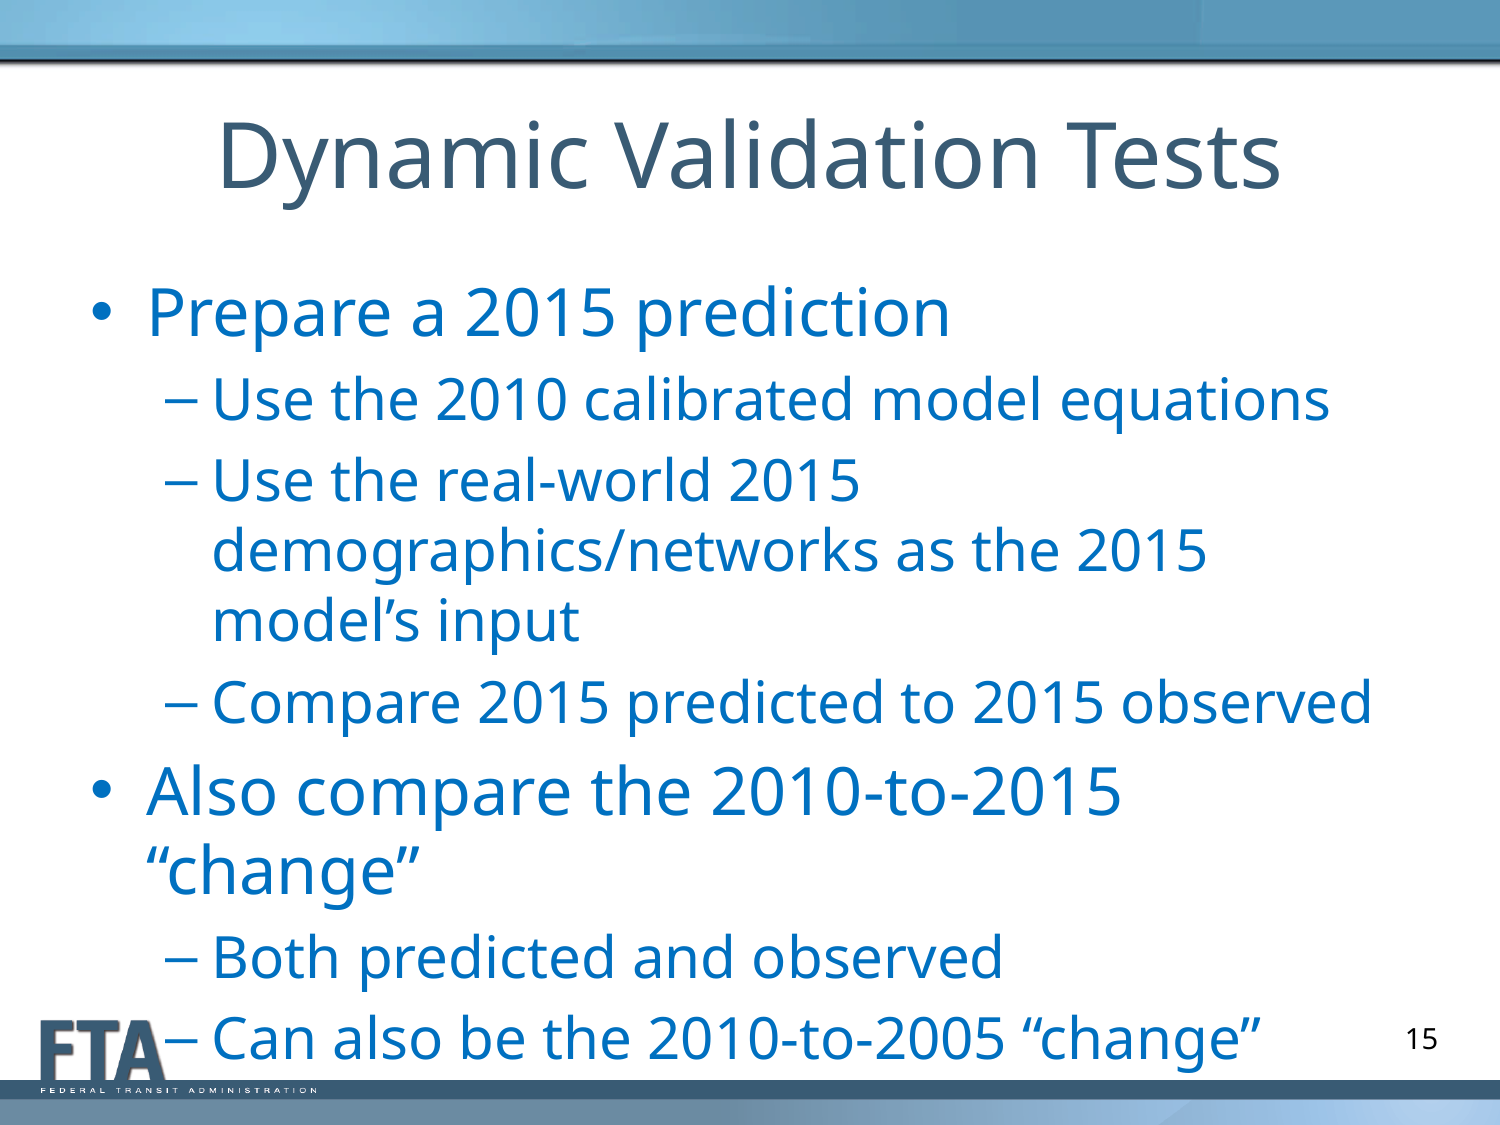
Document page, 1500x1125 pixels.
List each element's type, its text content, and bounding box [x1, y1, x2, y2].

picture [0, 1013, 1500, 1125]
title Dynamic Validation Tests [74, 71, 1426, 233]
picture [0, 0, 1500, 72]
list Prepare a 2015 prediction Use the 2010 calibrated model equations Use the real-world 2015 demographics/networks as the 2015 model’s input Compare 2015 predicted to 2015 observed Also compare the 2010-to-2015 “change” Both predicted and observed Can also be the 2010-to-2005 “change” [74, 262, 1426, 1006]
slide_number 15 [1389, 1012, 1476, 1073]
